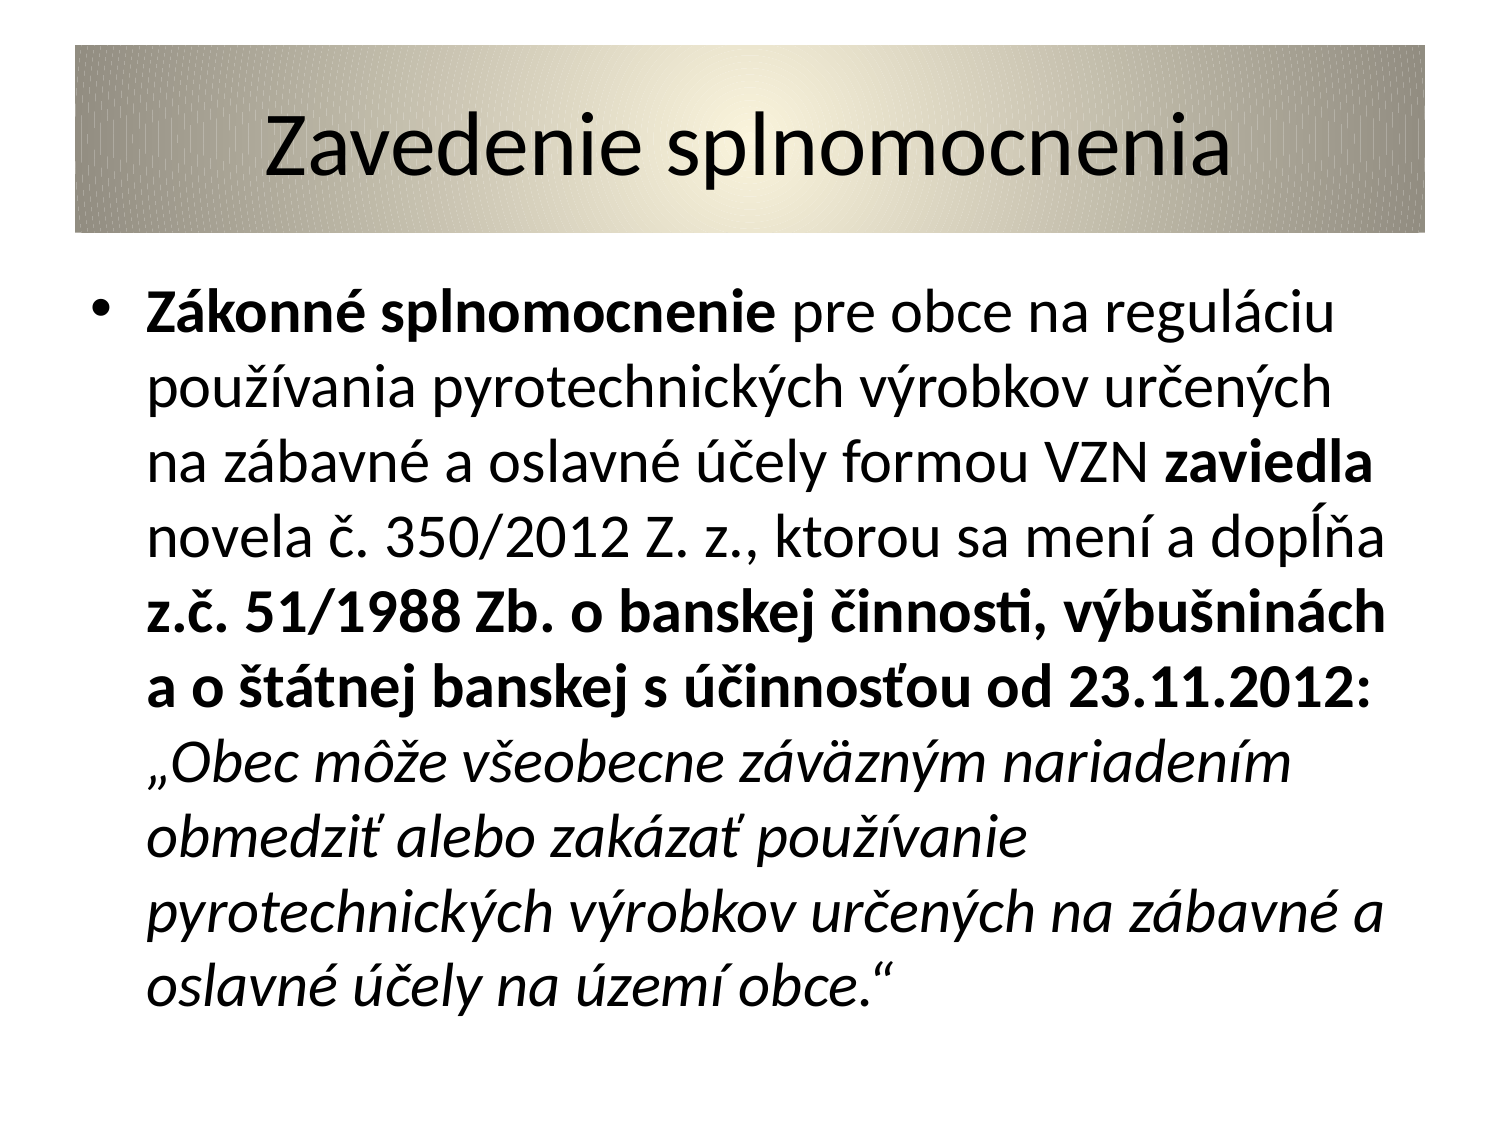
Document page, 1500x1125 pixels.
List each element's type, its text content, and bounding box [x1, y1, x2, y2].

list Zákonné splnomocnenie pre obce na reguláciu používania pyrotechnických výrobkov určených na zábavné a oslavné účely formou VZN zaviedla novela č. 350/2012 Z. z., ktorou sa mení a dopĺňa z.č. 51/1988 Zb. o banskej činnosti, výbušninách a o štátnej banskej s účinnosťou od 23.11.2012: „Obec môže všeobecne záväzným nariadením obmedziť alebo zakázať používanie pyrotechnických výrobkov určených na zábavné a oslavné účely na území obce.“ [74, 262, 1426, 1088]
title Zavedenie splnomocnenia [74, 44, 1426, 233]
